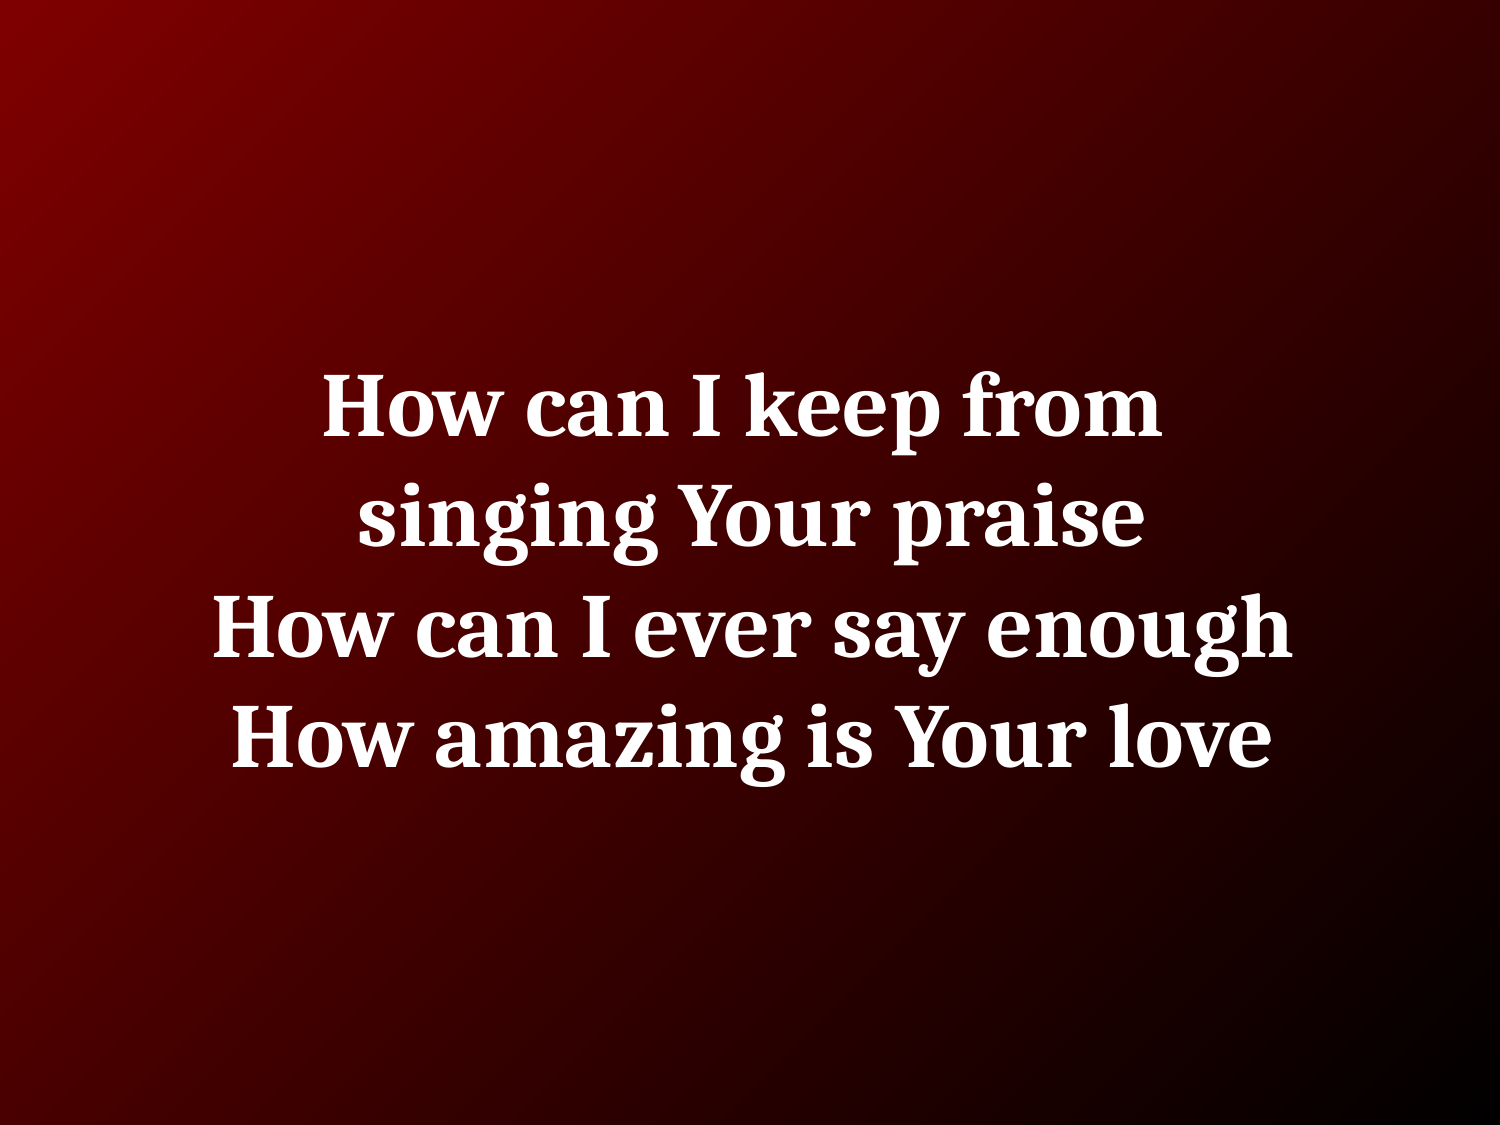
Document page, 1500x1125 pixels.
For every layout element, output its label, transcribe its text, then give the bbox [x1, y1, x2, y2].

title How can I keep from singing Your praise How can I ever say enough How amazing is Your love [30, 42, 1476, 1088]
